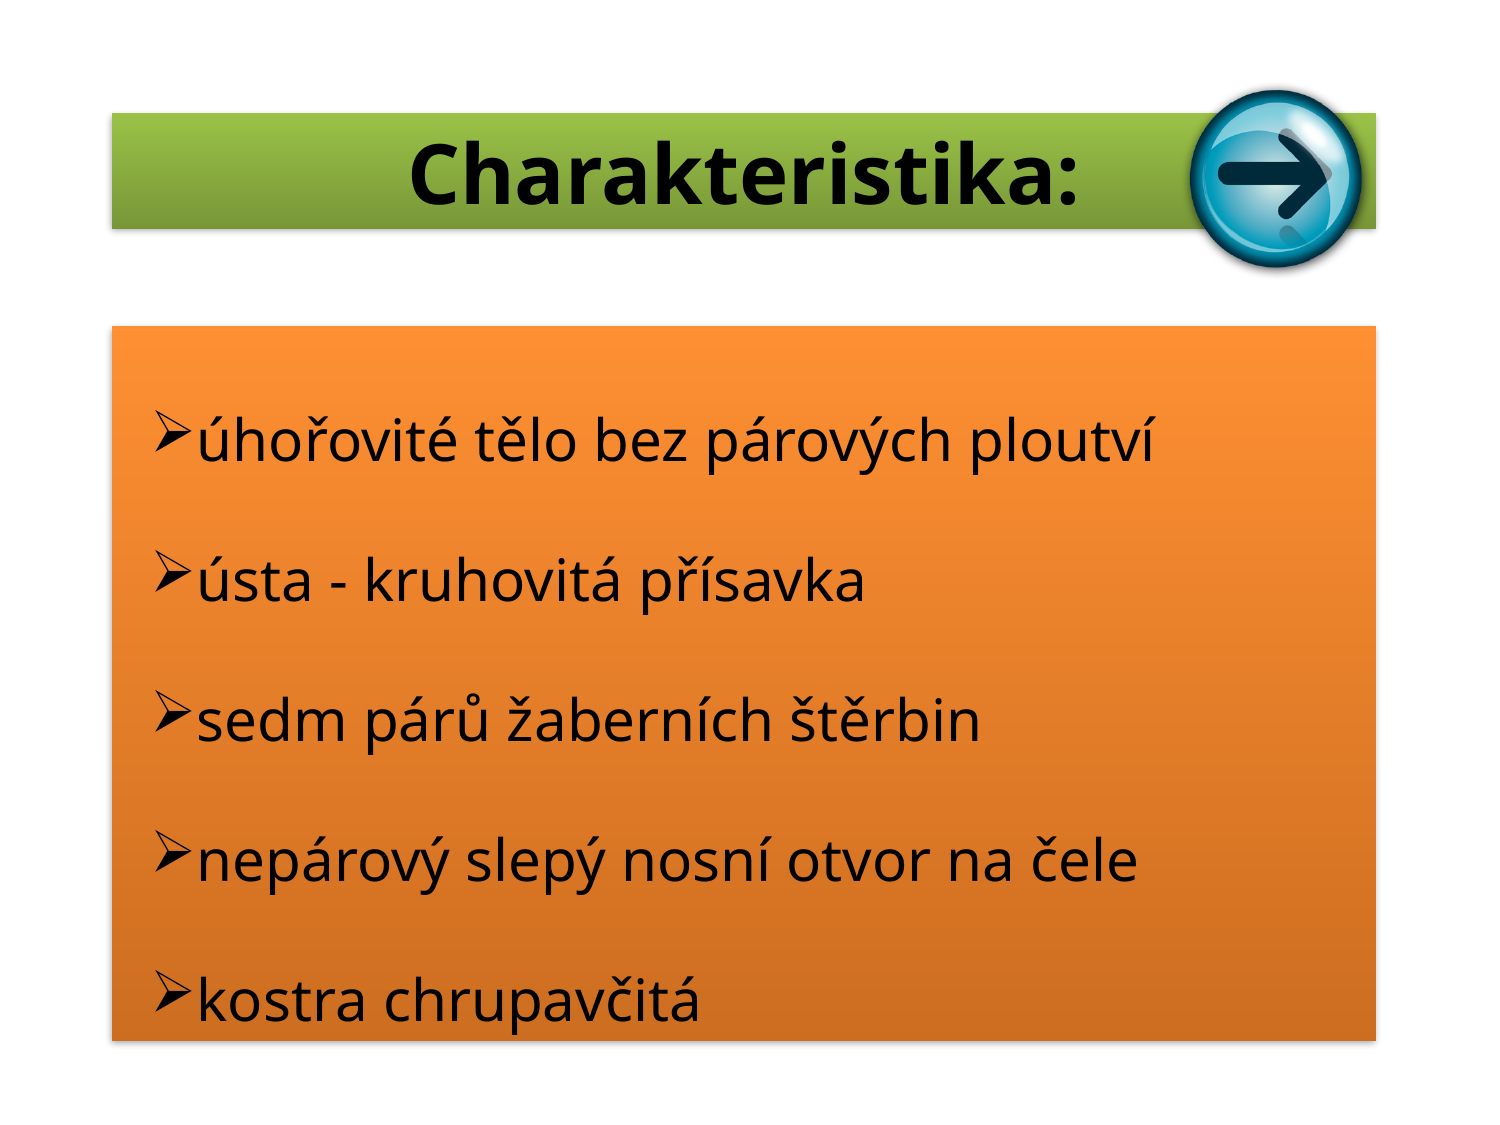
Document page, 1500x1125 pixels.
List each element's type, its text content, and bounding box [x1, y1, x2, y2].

text_box Charakteristika: [112, 113, 1169, 229]
text_box úhořovité tělo bez párových ploutví ústa - kruhovitá přísavka sedm párů žaberních štěrbin nepárový slepý nosní otvor na čele kostra chrupavčitá [112, 326, 1376, 1041]
picture [1174, 77, 1377, 286]
